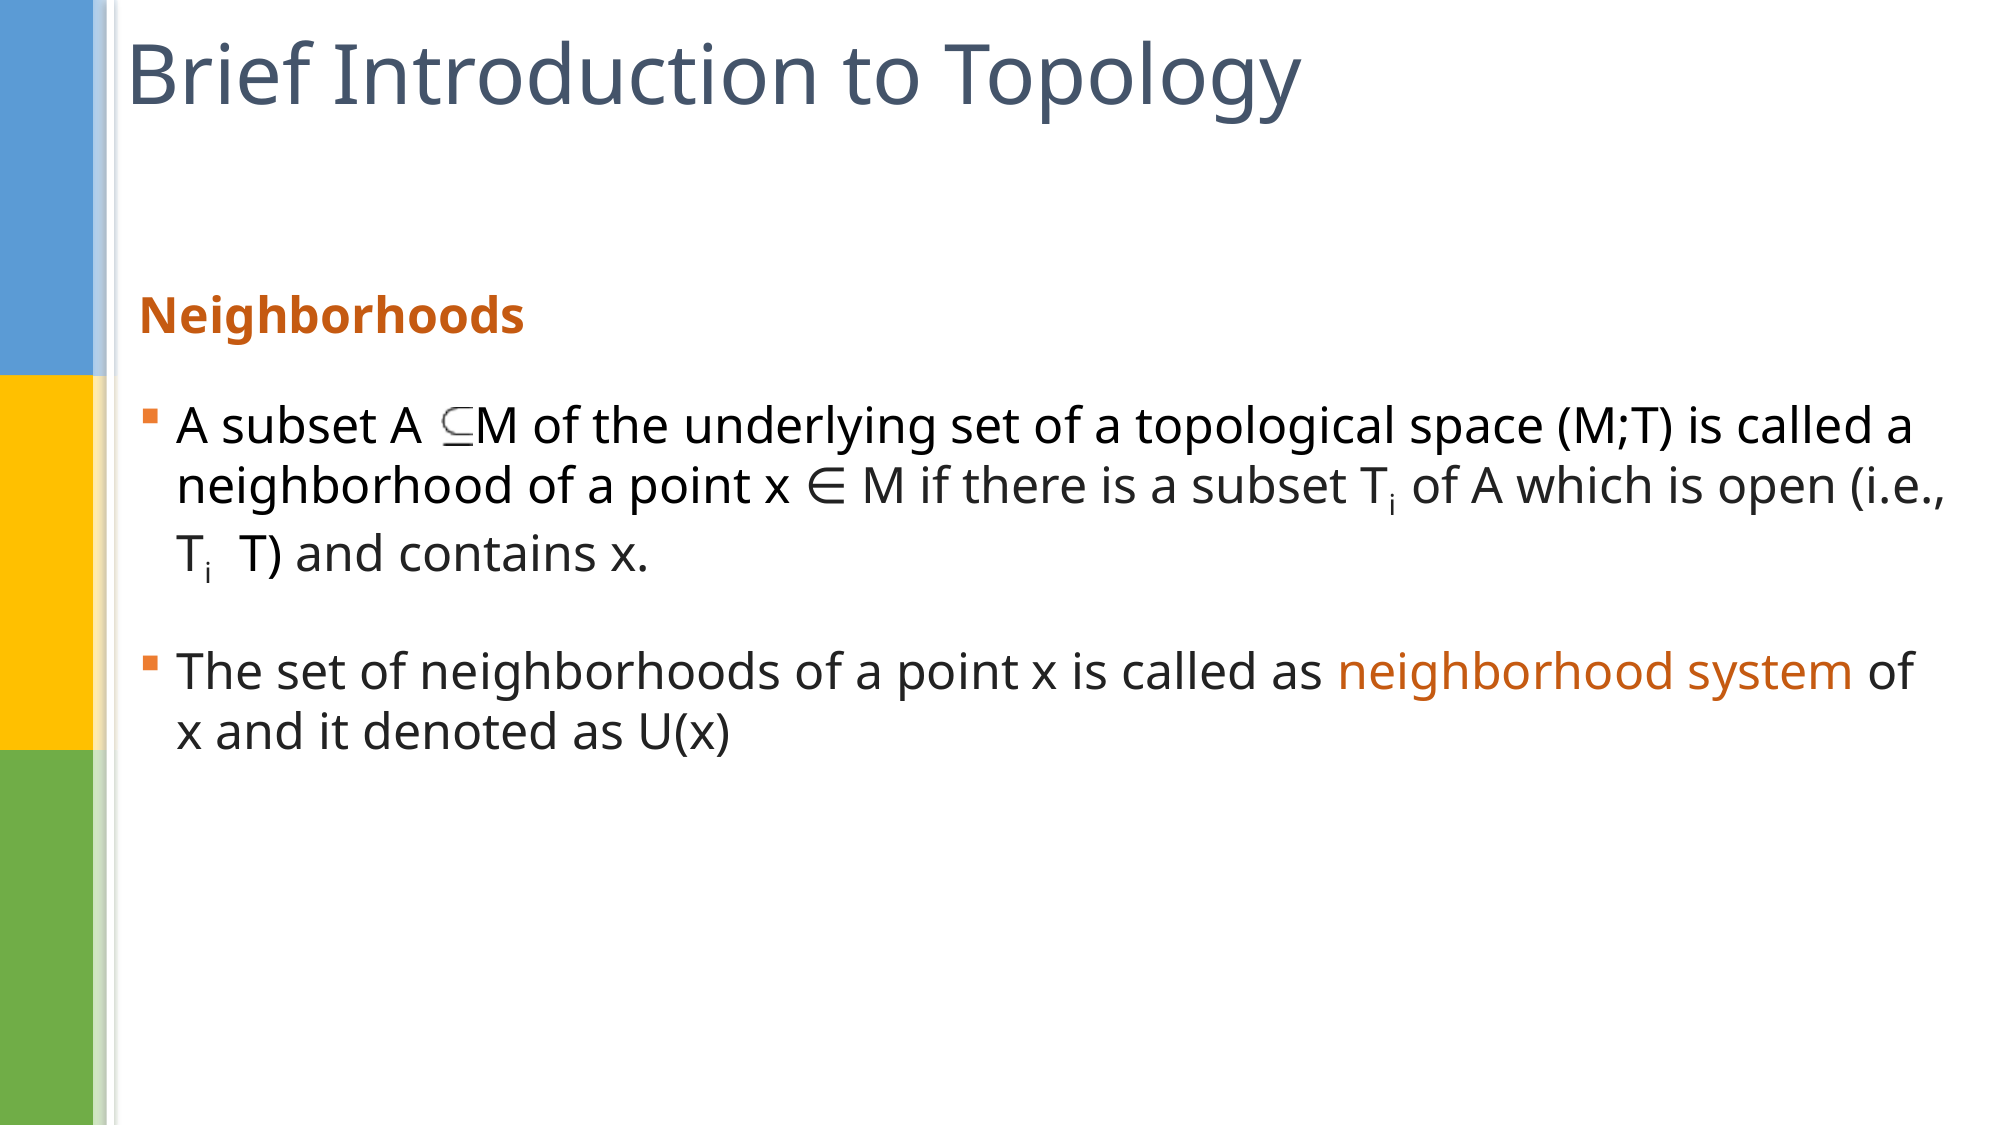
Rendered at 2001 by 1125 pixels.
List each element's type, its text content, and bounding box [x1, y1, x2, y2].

picture [441, 406, 473, 446]
title Brief Introduction to Topology [110, 13, 1836, 130]
